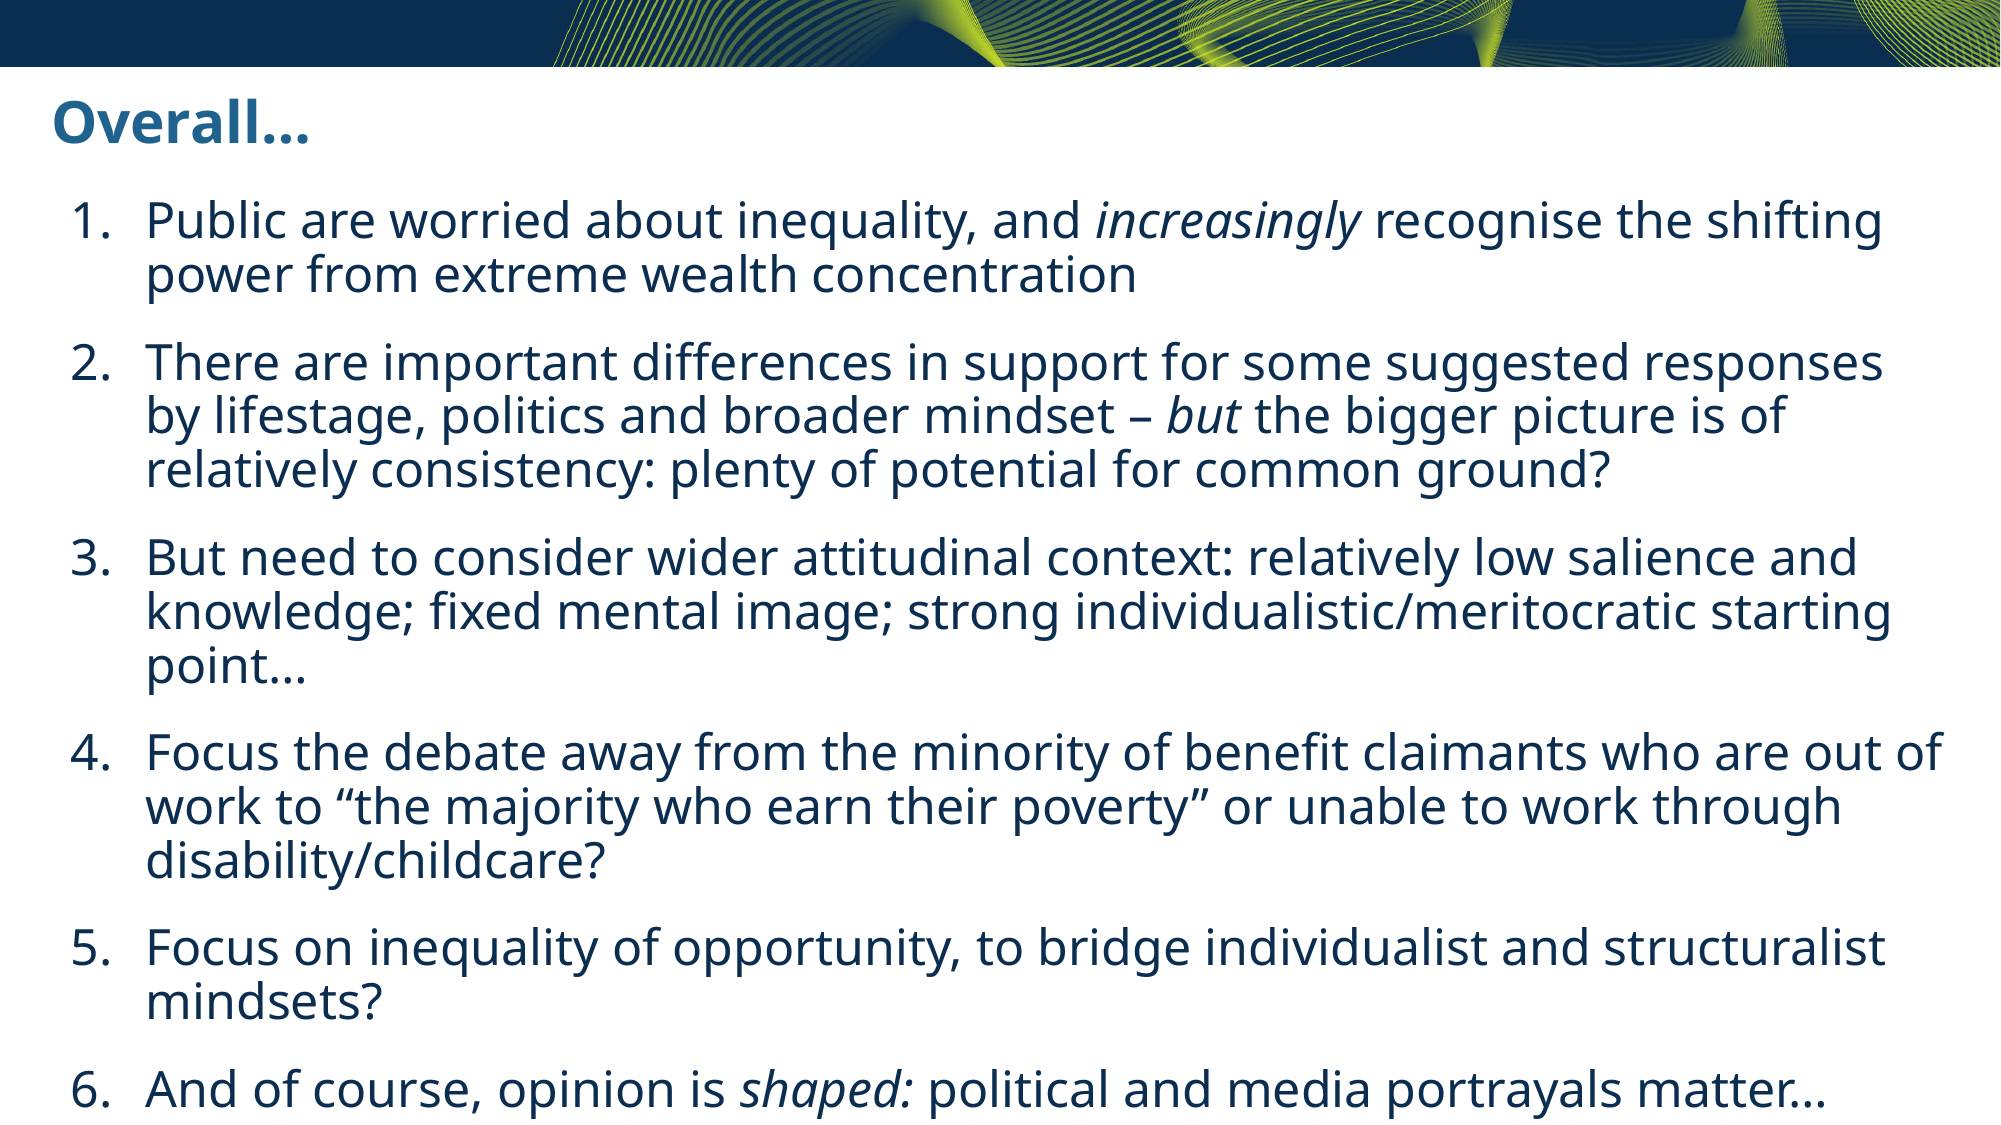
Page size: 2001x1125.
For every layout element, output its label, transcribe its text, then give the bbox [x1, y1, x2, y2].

list Overall… [36, 86, 1967, 151]
picture [0, 0, 2001, 1125]
list Public are worried about inequality, and increasingly recognise the shifting power from extreme wealth concentration There are important differences in support for some suggested responses by lifestage, politics and broader mindset – but the bigger picture is of relatively consistency: plenty of potential for common ground? But need to consider wider attitudinal context: relatively low salience and knowledge; fixed mental image; strong individualistic/meritocratic starting point… Focus the debate away from the minority of benefit claimants who are out of work to “the majority who earn their poverty” or unable to work through disability/childcare? Focus on inequality of opportunity, to bridge individualist and structuralist mindsets? And of course, opinion is shaped: political and media portrayals matter… … have only measured a selection of solutions - many more could consider… [55, 188, 1967, 964]
